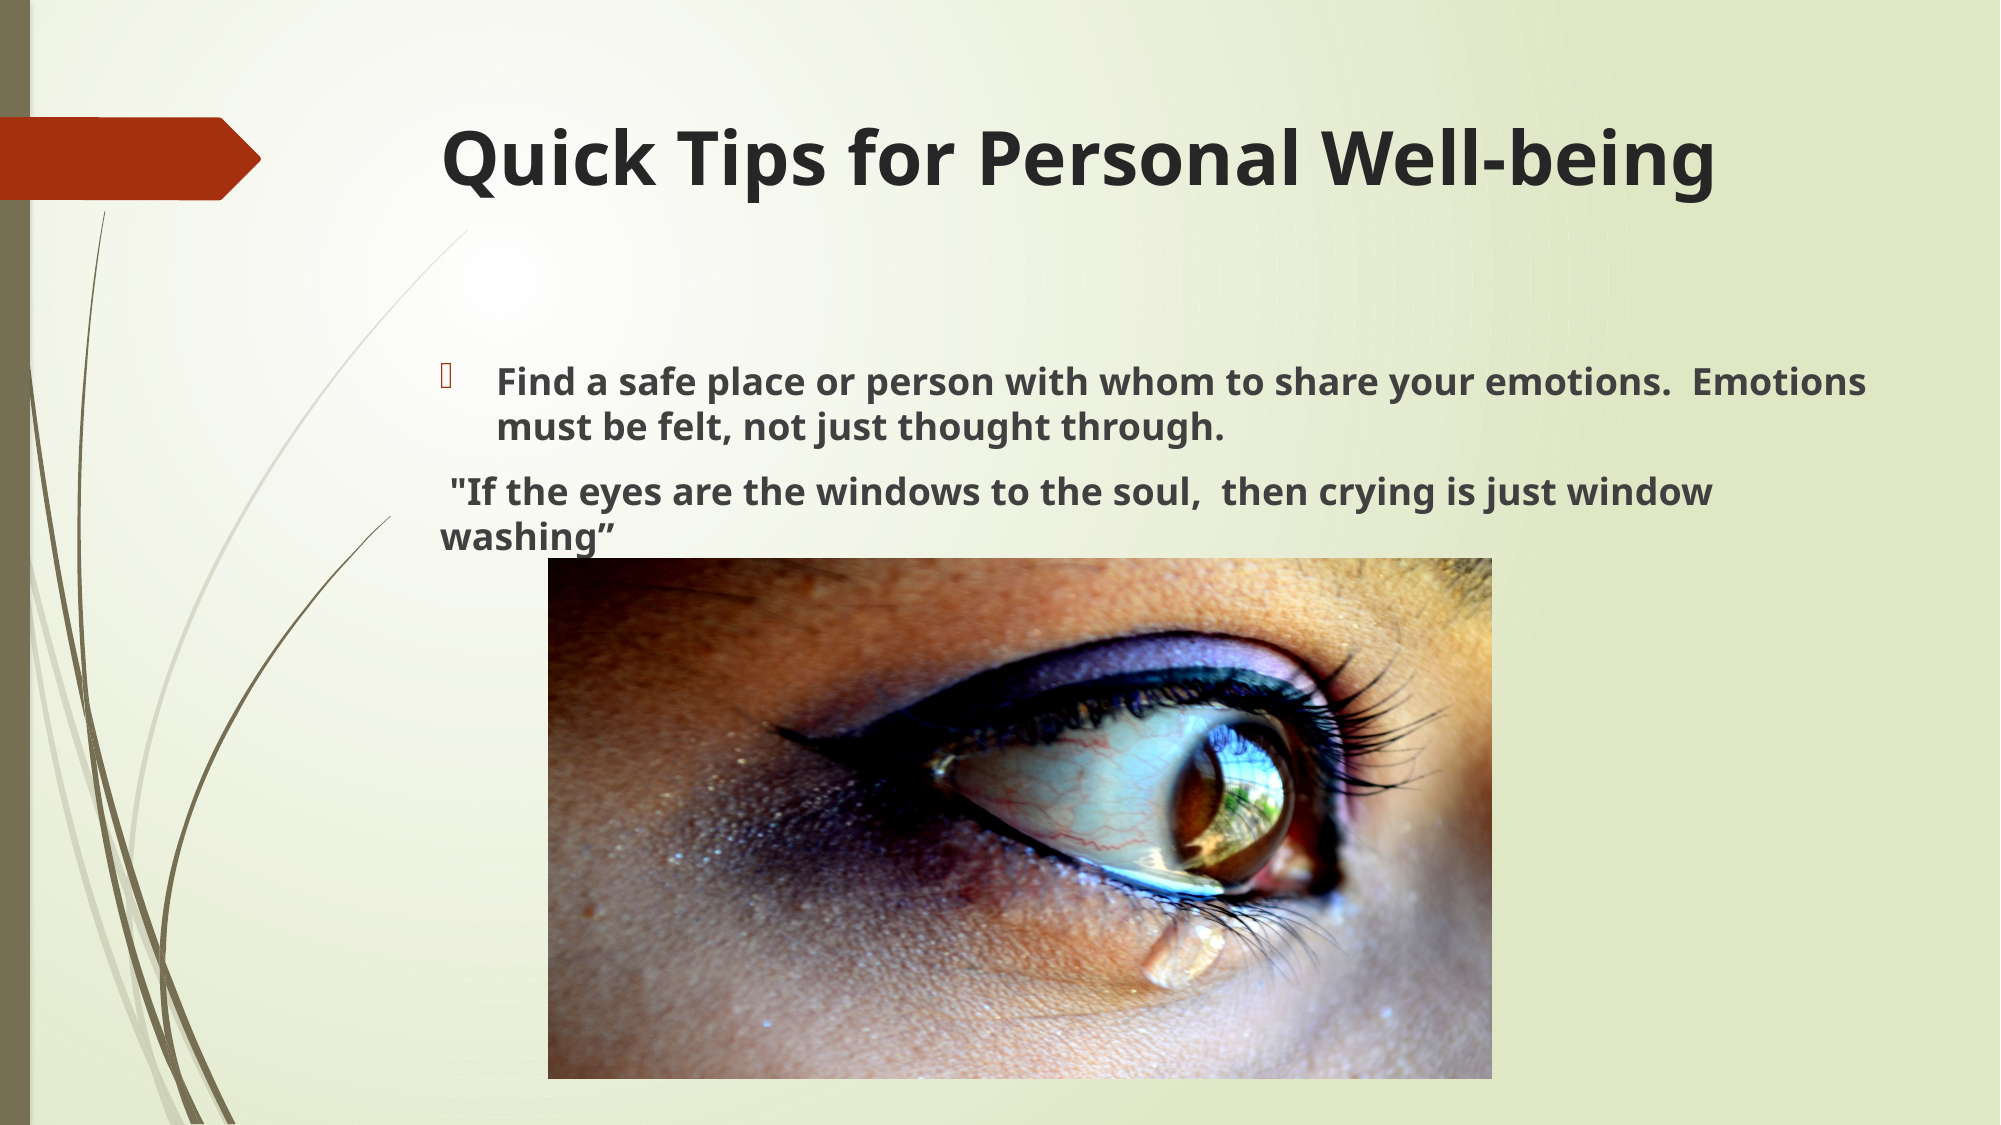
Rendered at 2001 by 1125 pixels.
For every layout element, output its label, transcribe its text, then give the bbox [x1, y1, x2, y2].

list Find a safe place or person with whom to share your emotions. Emotions must be felt, not just thought through. "If the eyes are the windows to the soul, then crying is just window washing” [424, 350, 1888, 970]
picture [548, 558, 1492, 1080]
title Quick Tips for Personal Well-being [425, 102, 1888, 313]
